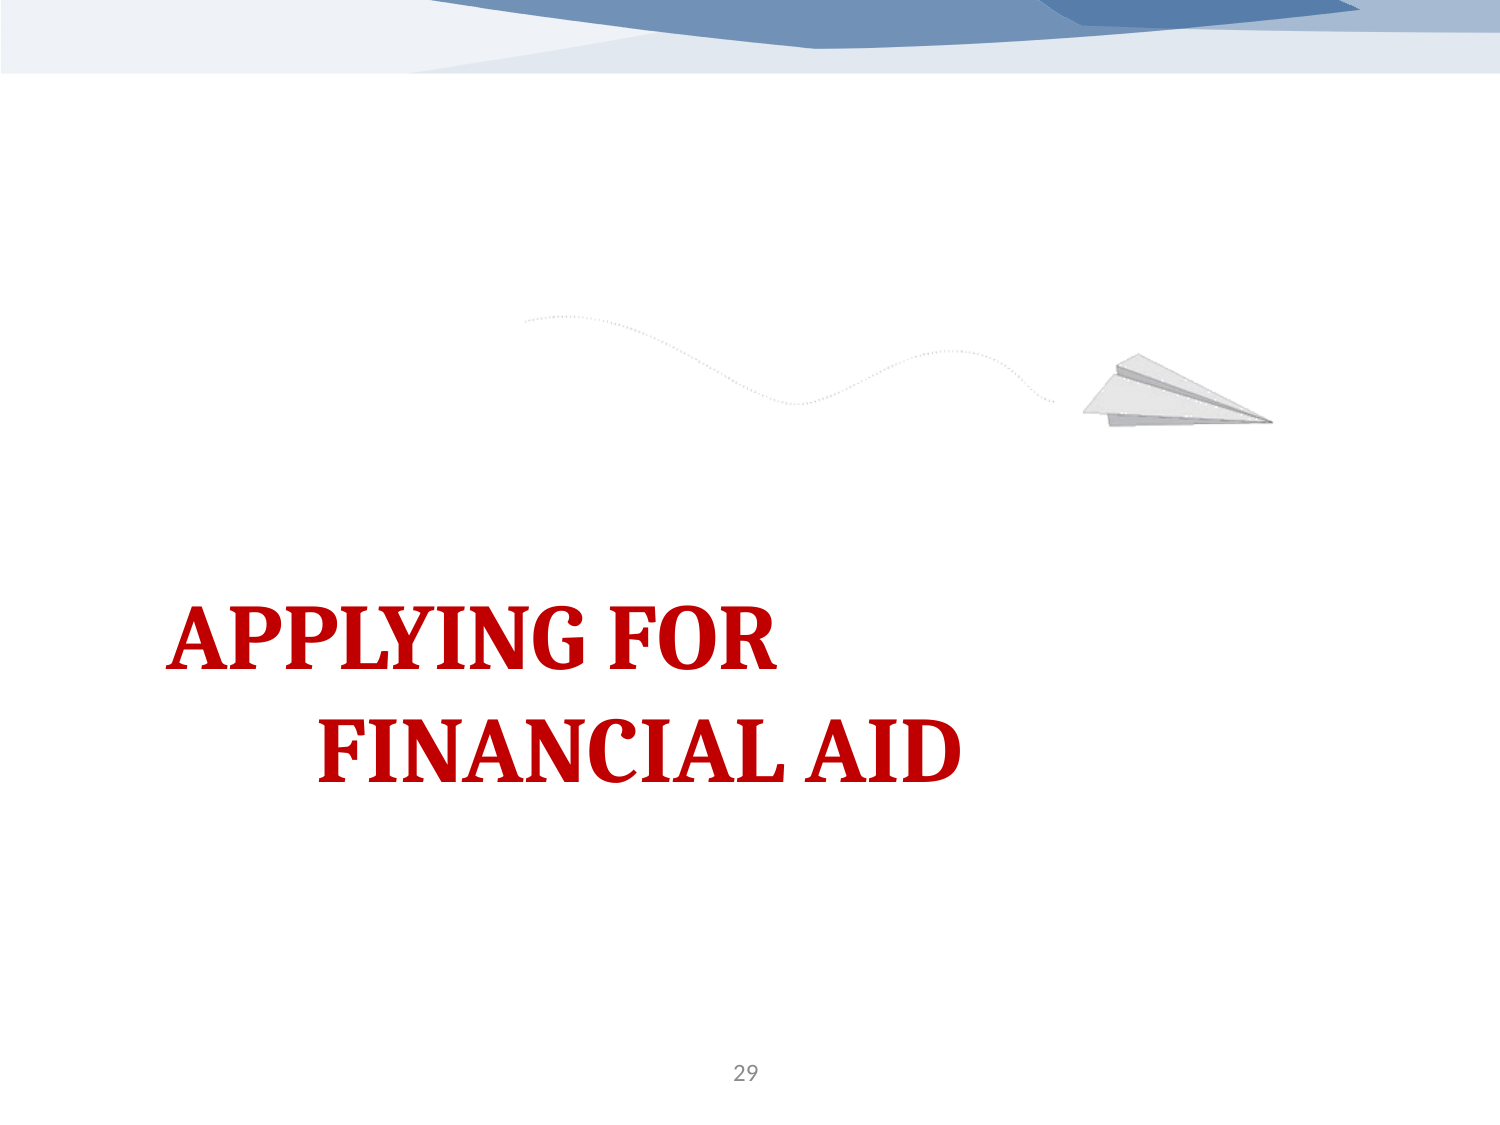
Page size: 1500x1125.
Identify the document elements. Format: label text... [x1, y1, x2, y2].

title APPLYING FOR FINANCIAL AID [151, 568, 1463, 853]
slide_number 29 [608, 1018, 884, 1125]
picture [525, 305, 1328, 441]
